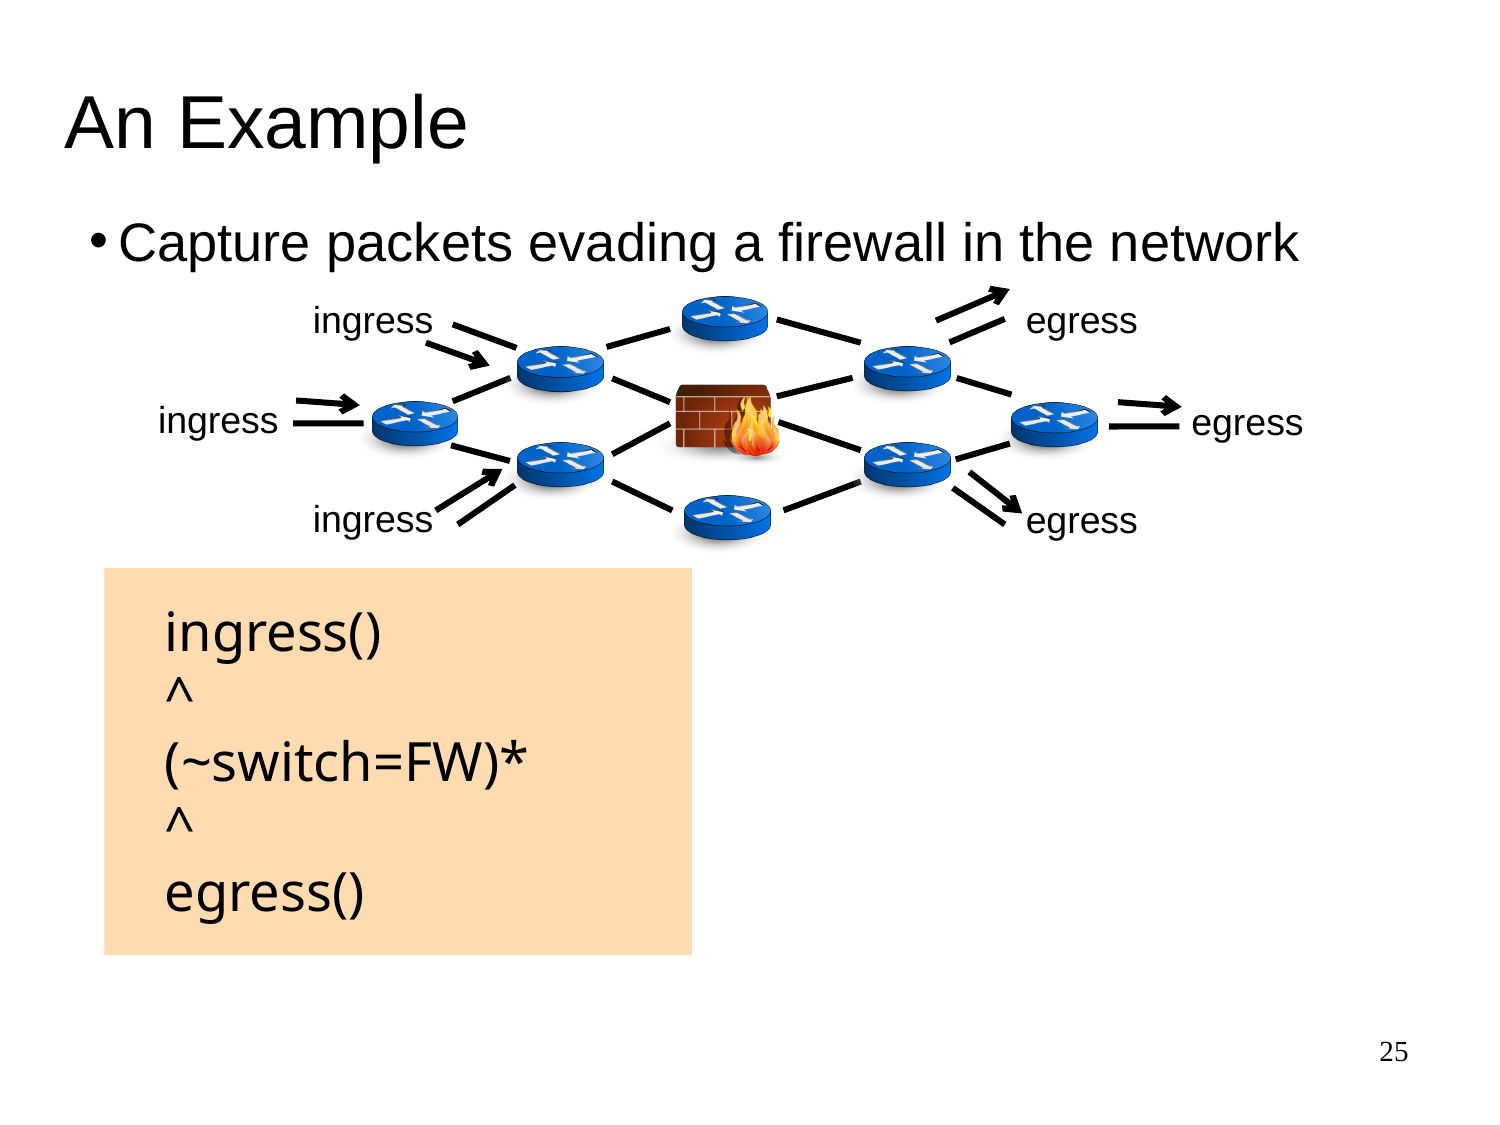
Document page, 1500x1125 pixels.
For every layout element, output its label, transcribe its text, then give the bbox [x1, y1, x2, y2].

picture [653, 353, 791, 492]
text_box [295, 400, 361, 406]
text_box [292, 296, 1180, 554]
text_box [435, 468, 503, 511]
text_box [425, 342, 490, 366]
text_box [969, 471, 1023, 514]
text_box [935, 288, 1011, 321]
list Capture packets evading a firewall in the network ingress() ^ (~switch=FW)* ^ egress() [75, 200, 1462, 1099]
title An Example [50, 62, 1373, 174]
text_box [1117, 401, 1183, 408]
